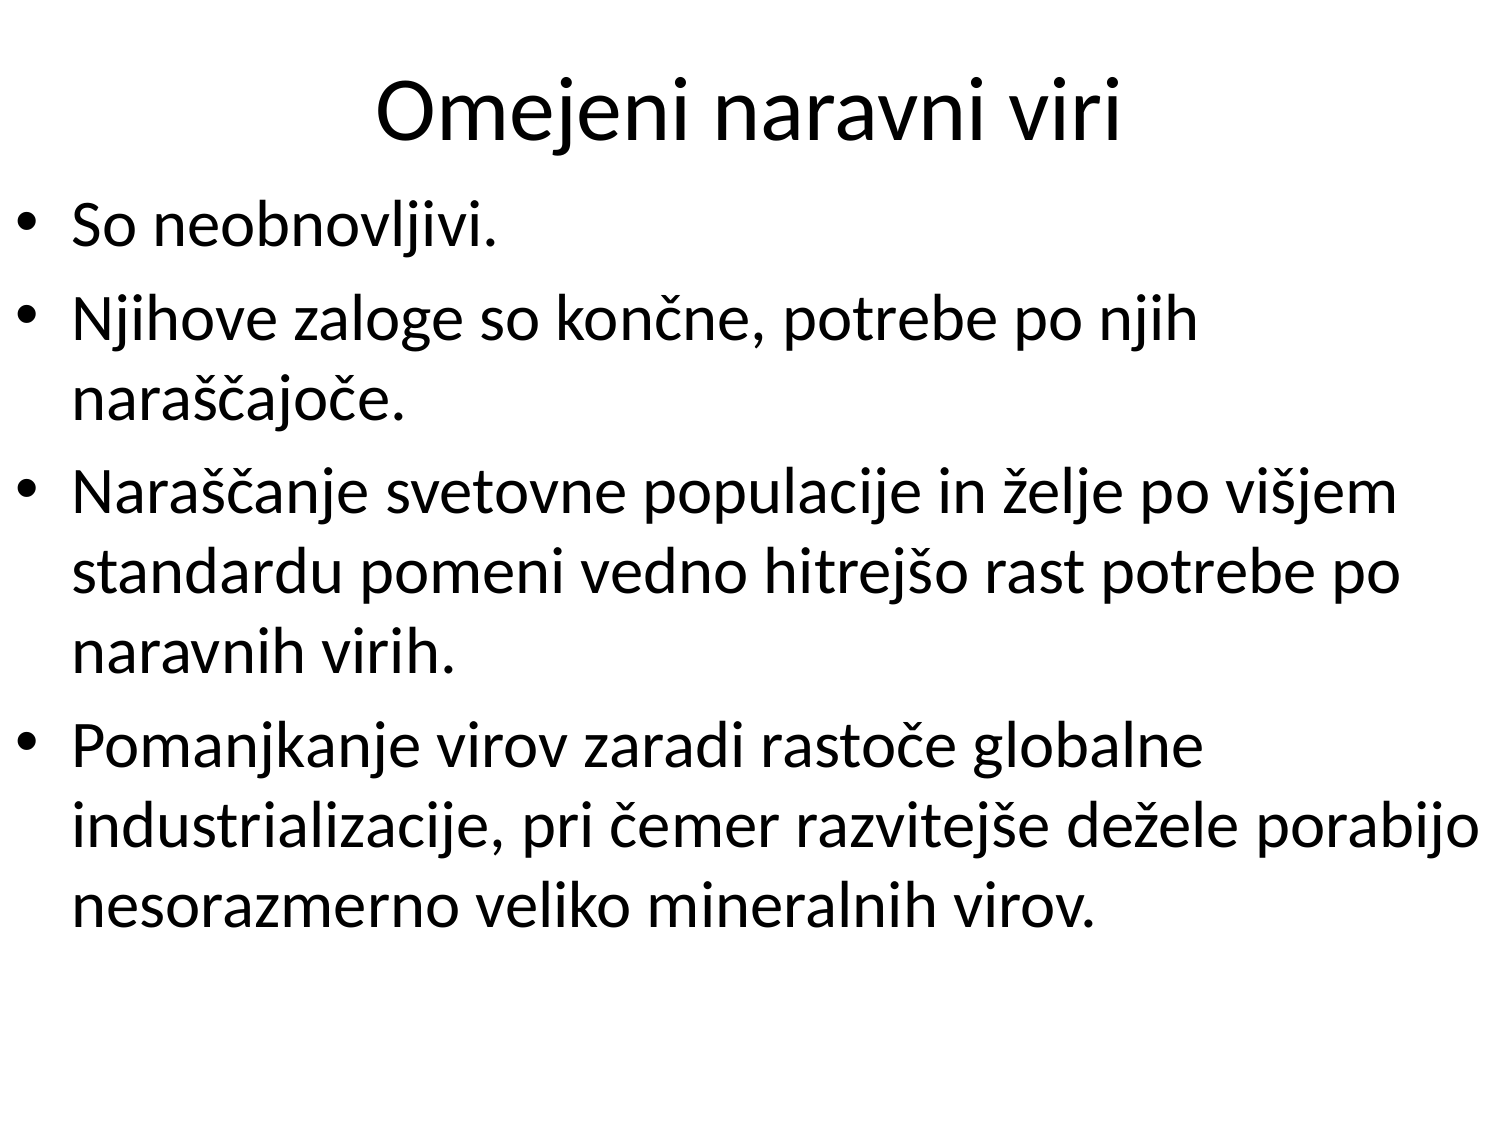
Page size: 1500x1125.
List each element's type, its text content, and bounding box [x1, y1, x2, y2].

title Omejeni naravni viri [75, 0, 1425, 172]
list So neobnovljivi. Njihove zaloge so končne, potrebe po njih naraščajoče. Naraščanje svetovne populacije in želje po višjem standardu pomeni vedno hitrejšo rast potrebe po naravnih virih. Pomanjkanje virov zaradi rastoče globalne industrializacije, pri čemer razvitejše dežele porabijo nesorazmerno veliko mineralnih virov. [0, 172, 1500, 1125]
